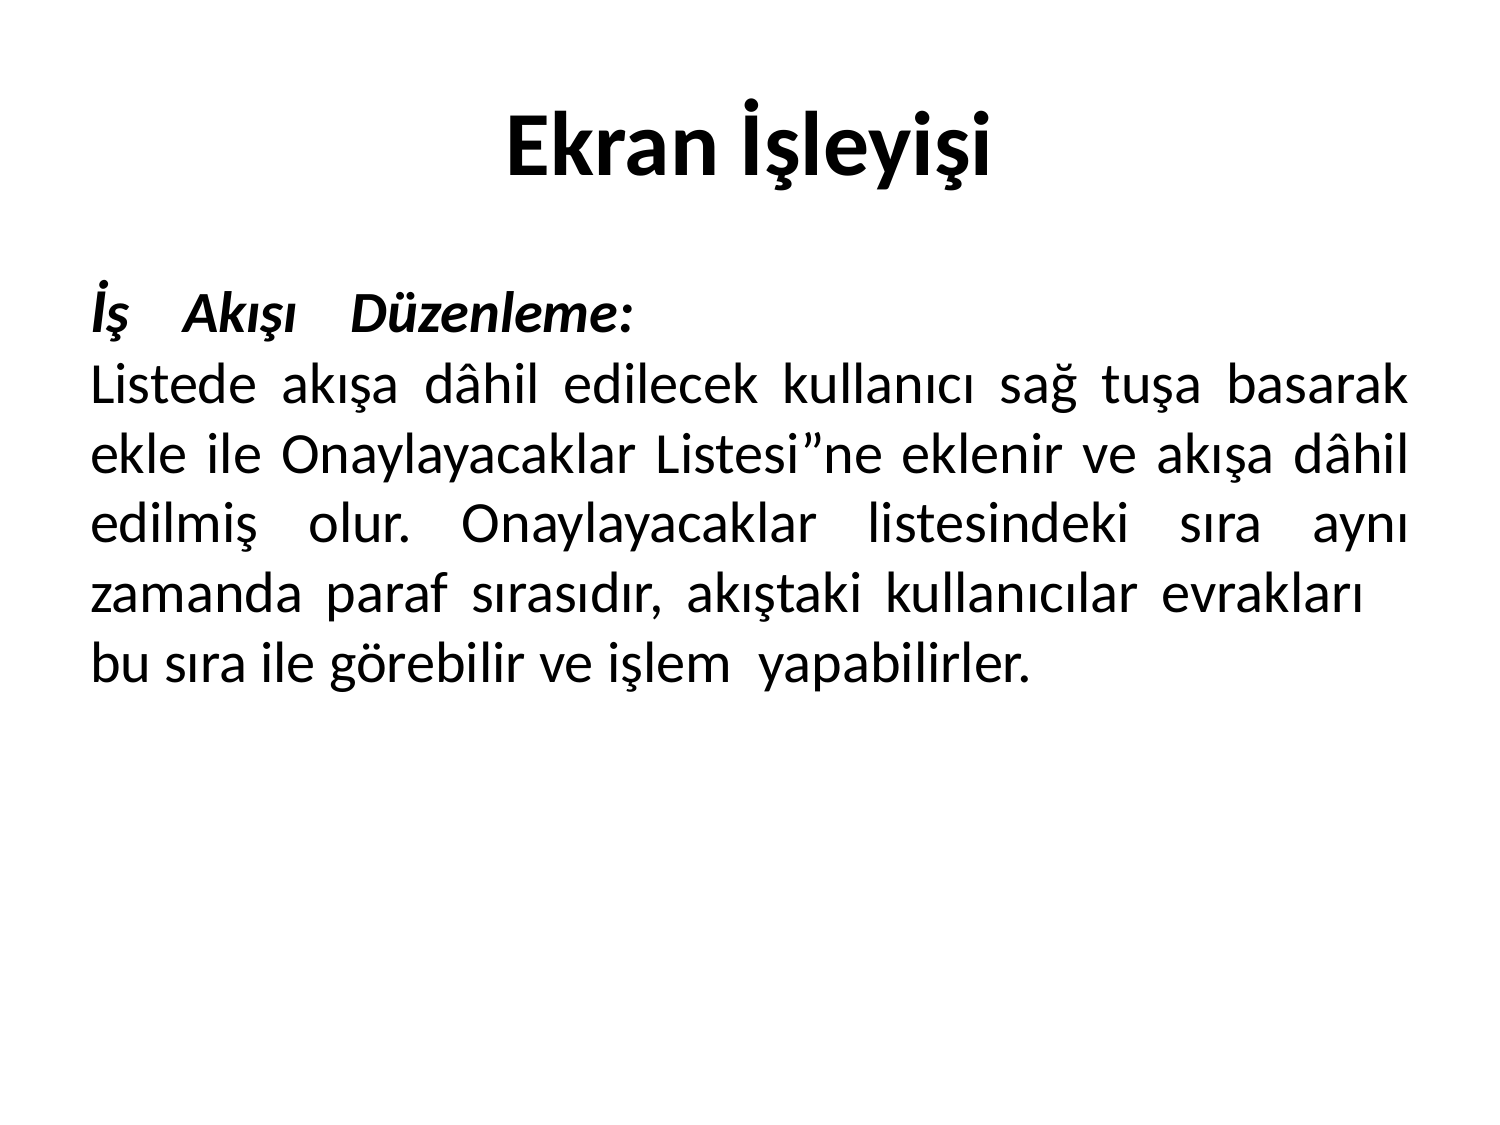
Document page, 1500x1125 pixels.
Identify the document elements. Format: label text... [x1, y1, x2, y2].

title Ekran İşleyişi [75, 45, 1425, 233]
list İş Akışı Düzenleme: Listede akışa dâhil edilecek kullanıcı sağ tuşa basarak ekle ile Onaylayacaklar Listesi”ne eklenir ve akışa dâhil edilmiş olur. Onaylayacaklar listesindeki sıra aynı zamanda paraf sırasıdır, akıştaki kullanıcılar evrakları bu sıra ile görebilir ve işlem yapabilirler. [75, 262, 1425, 1005]
